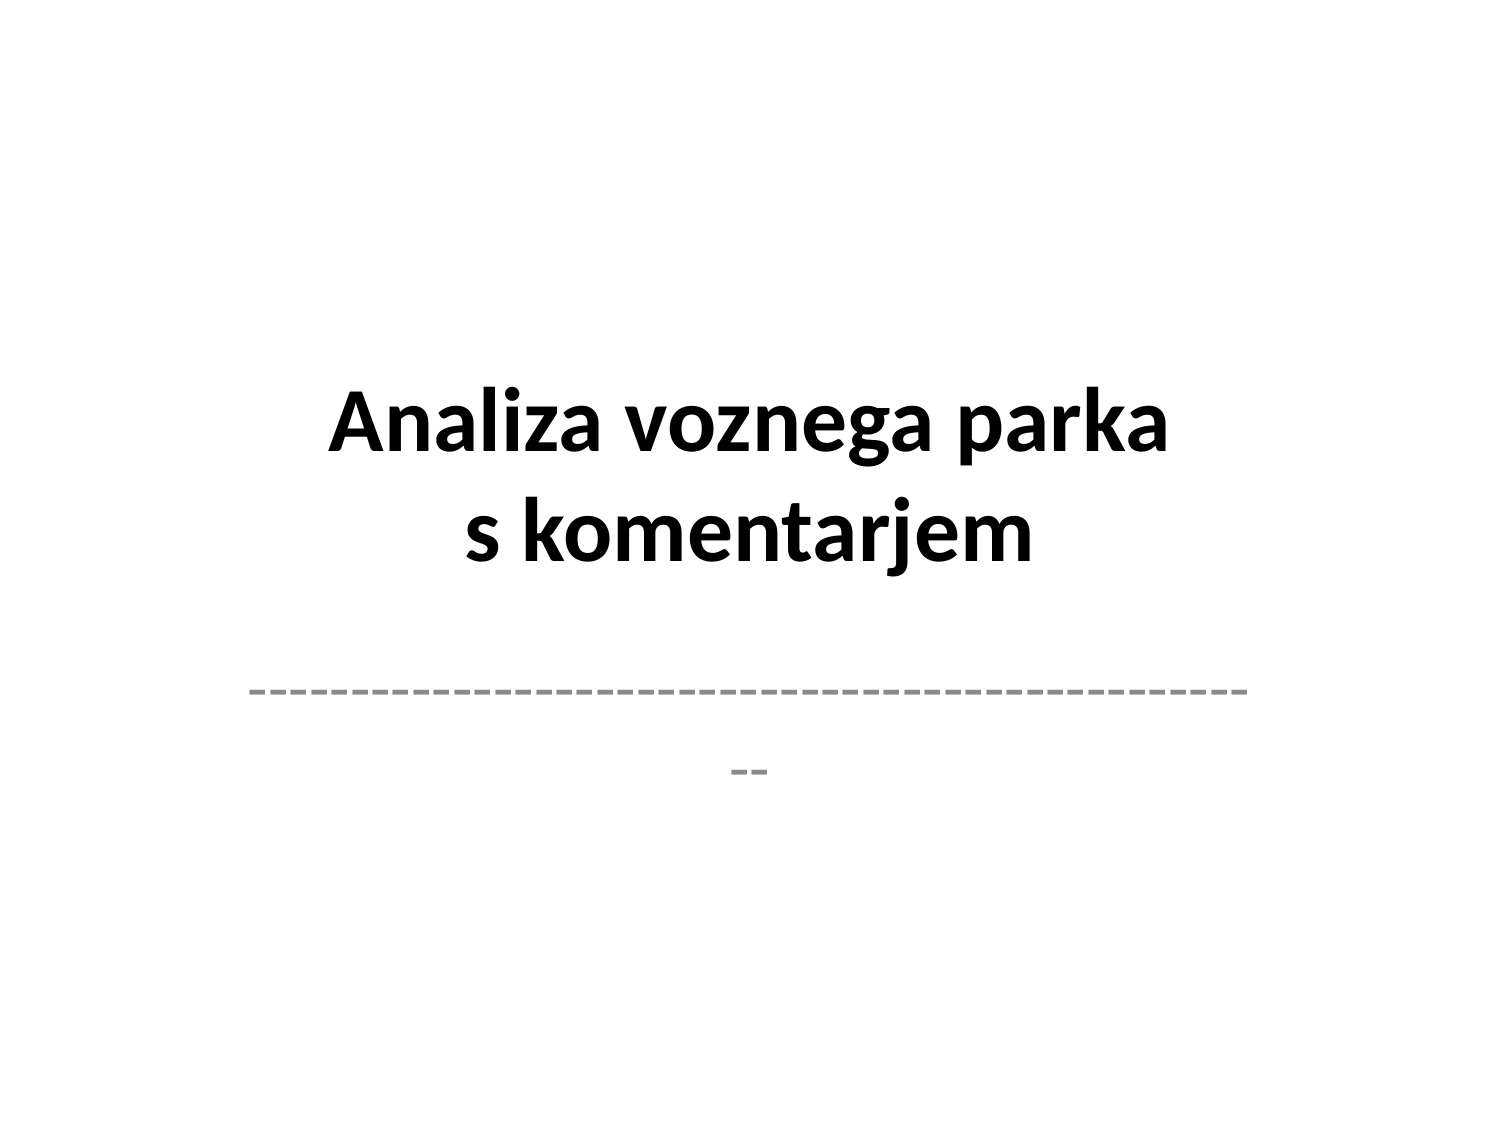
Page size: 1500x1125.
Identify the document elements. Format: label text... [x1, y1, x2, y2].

subtitle --------------------------------------------------- [225, 637, 1275, 925]
title Analiza voznega parka s komentarjem [112, 349, 1388, 591]
